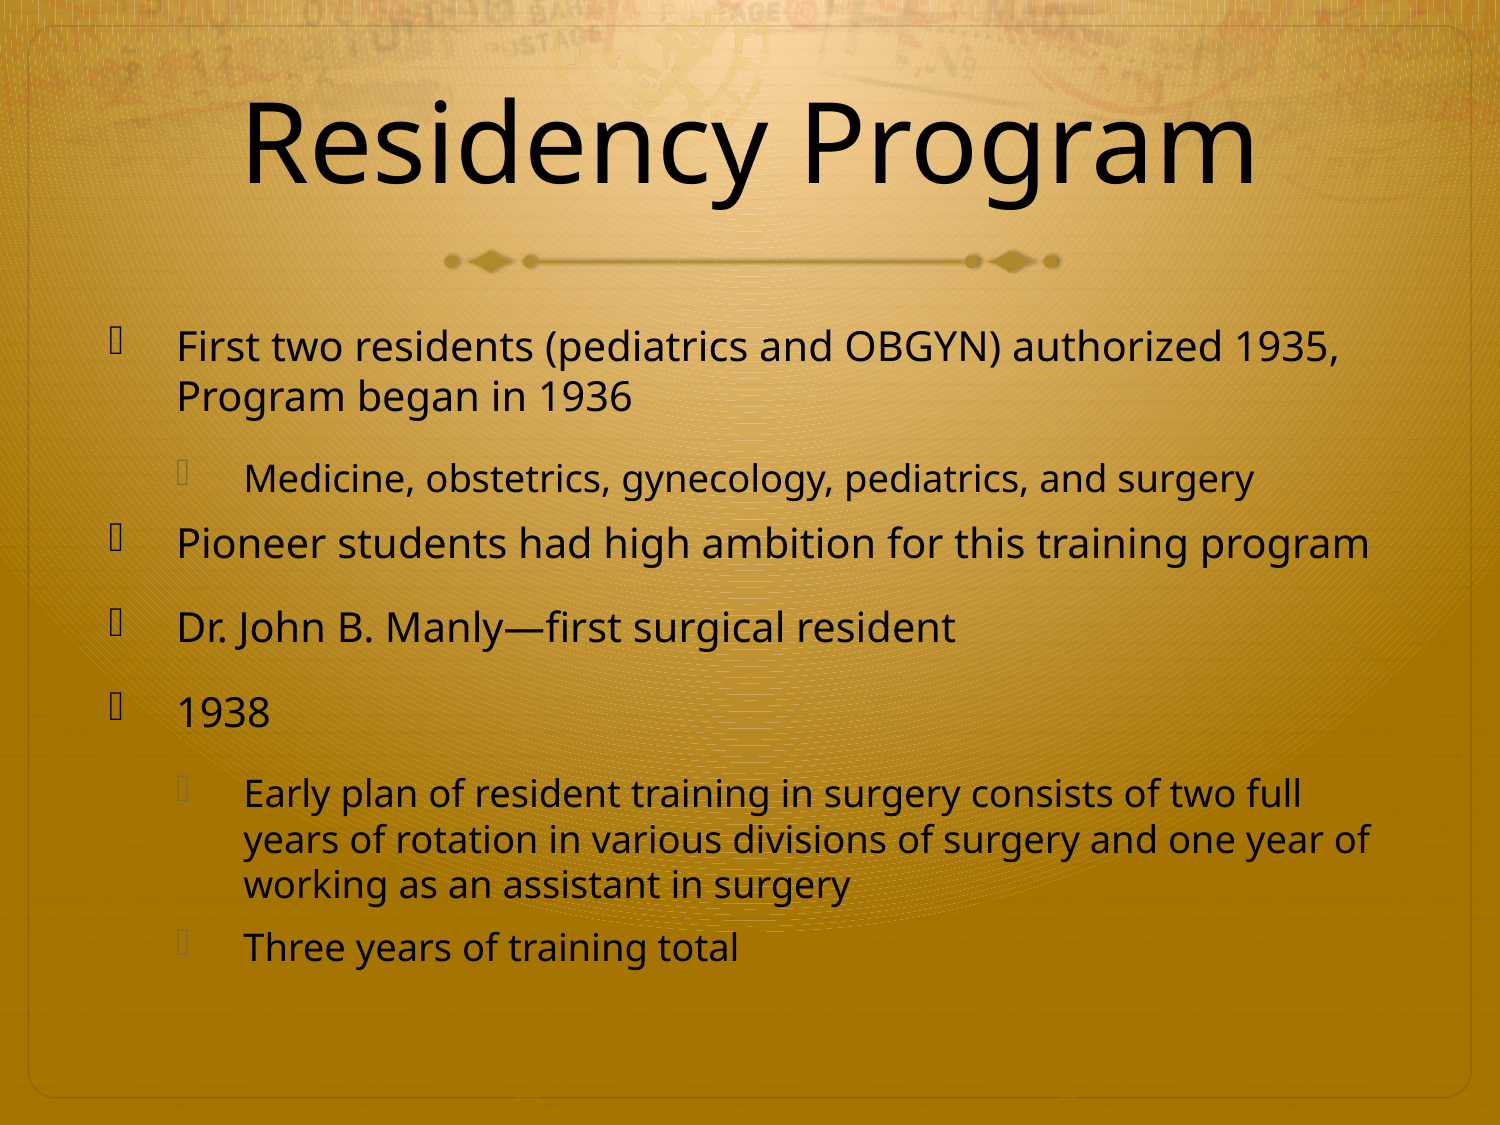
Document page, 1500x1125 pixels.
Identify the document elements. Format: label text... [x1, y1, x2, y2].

picture [0, 0, 1500, 1125]
list First two residents (pediatrics and OBGYN) authorized 1935, Program began in 1936 Medicine, obstetrics, gynecology, pediatrics, and surgery Pioneer students had high ambition for this training program Dr. John B. Manly—first surgical resident 1938 Early plan of resident training in surgery consists of two full years of rotation in various divisions of surgery and one year of working as an assistant in surgery Three years of training total [93, 312, 1407, 988]
title Residency Program [93, 45, 1407, 233]
